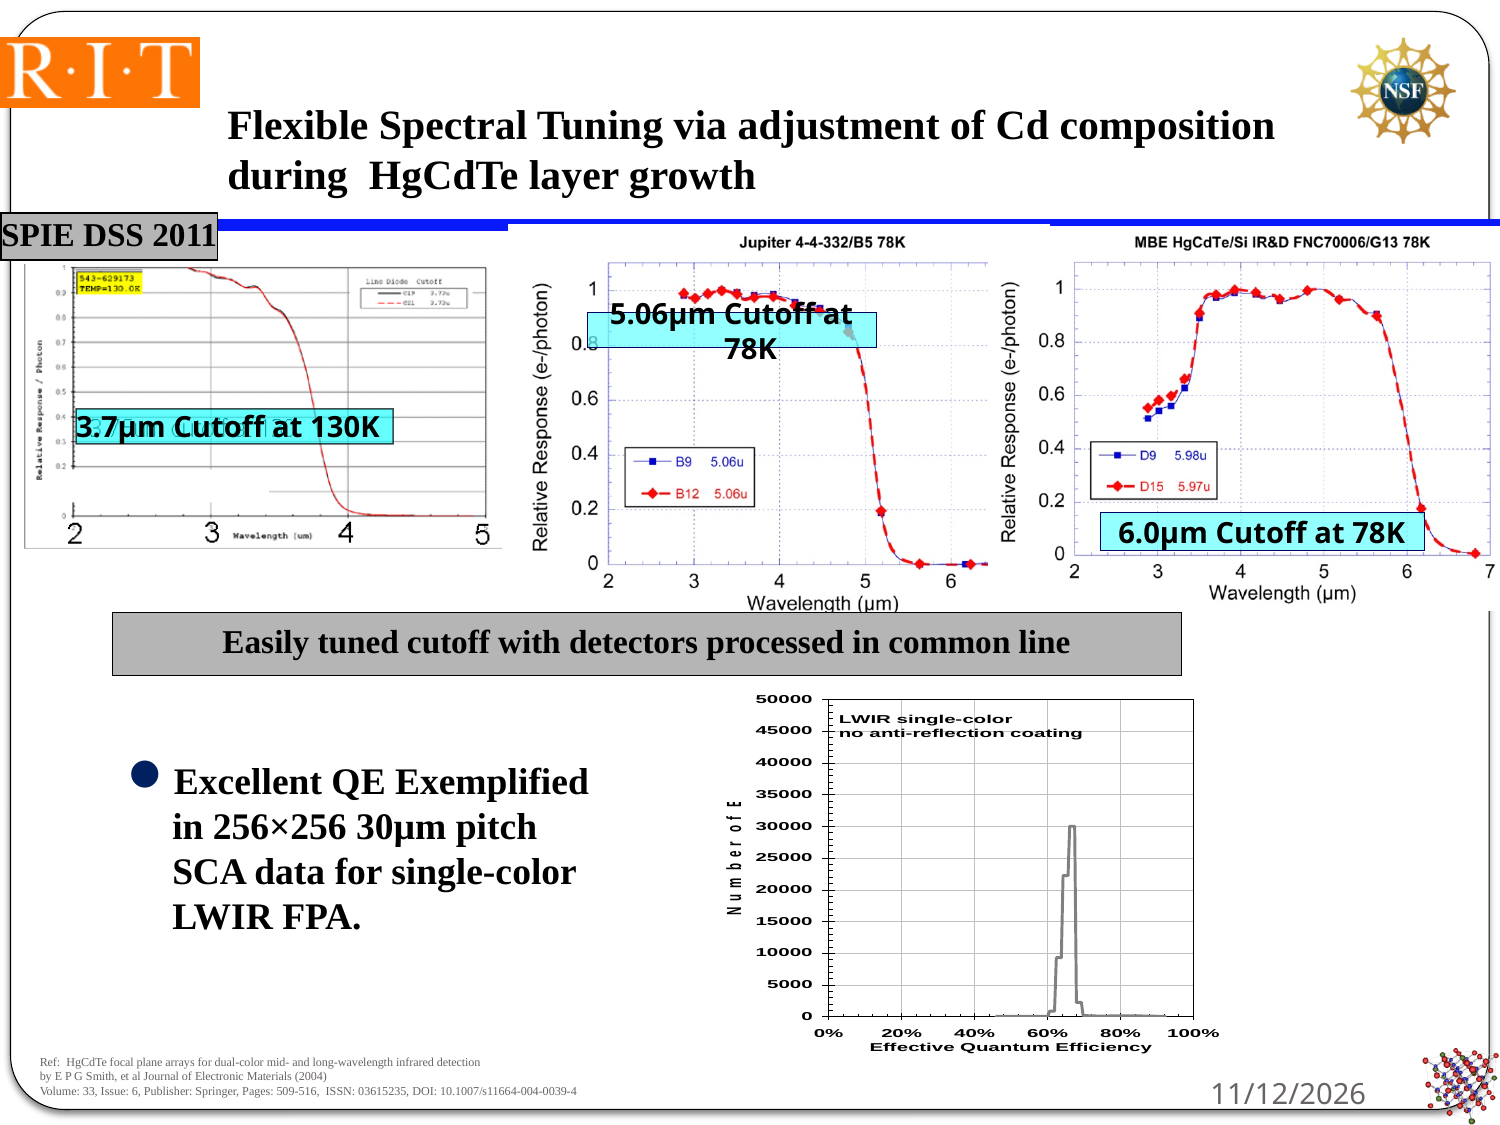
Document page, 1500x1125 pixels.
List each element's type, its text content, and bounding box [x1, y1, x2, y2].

picture [0, 37, 200, 108]
picture [712, 687, 1227, 1060]
text_box Ref: HgCdTe focal plane arrays for dual-color mid- and long-wavelength infrared detection by E P G Smith, et al Journal of Electronic Materials (2004) Volume: 33, Issue: 6, Publisher: Springer, Pages: 509-516, ISSN: 03615235, DOI: 10.1007/s11664-004-0039-4 [24, 1037, 600, 1113]
title Flexible Spectral Tuning via adjustment of Cd composition during HgCdTe layer growth [212, 62, 1313, 213]
text_box Easily tuned cutoff with detectors processed in common line [112, 612, 1182, 676]
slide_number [975, 1074, 1382, 1116]
list Excellent QE Exemplified in 256×256 30µm pitch SCA data for single-color LWIR FPA. [112, 750, 613, 975]
picture [1350, 37, 1456, 144]
picture [508, 224, 1500, 623]
picture [24, 264, 502, 549]
picture [1421, 1047, 1500, 1125]
text_box SPIE DSS 2011 [0, 212, 218, 260]
